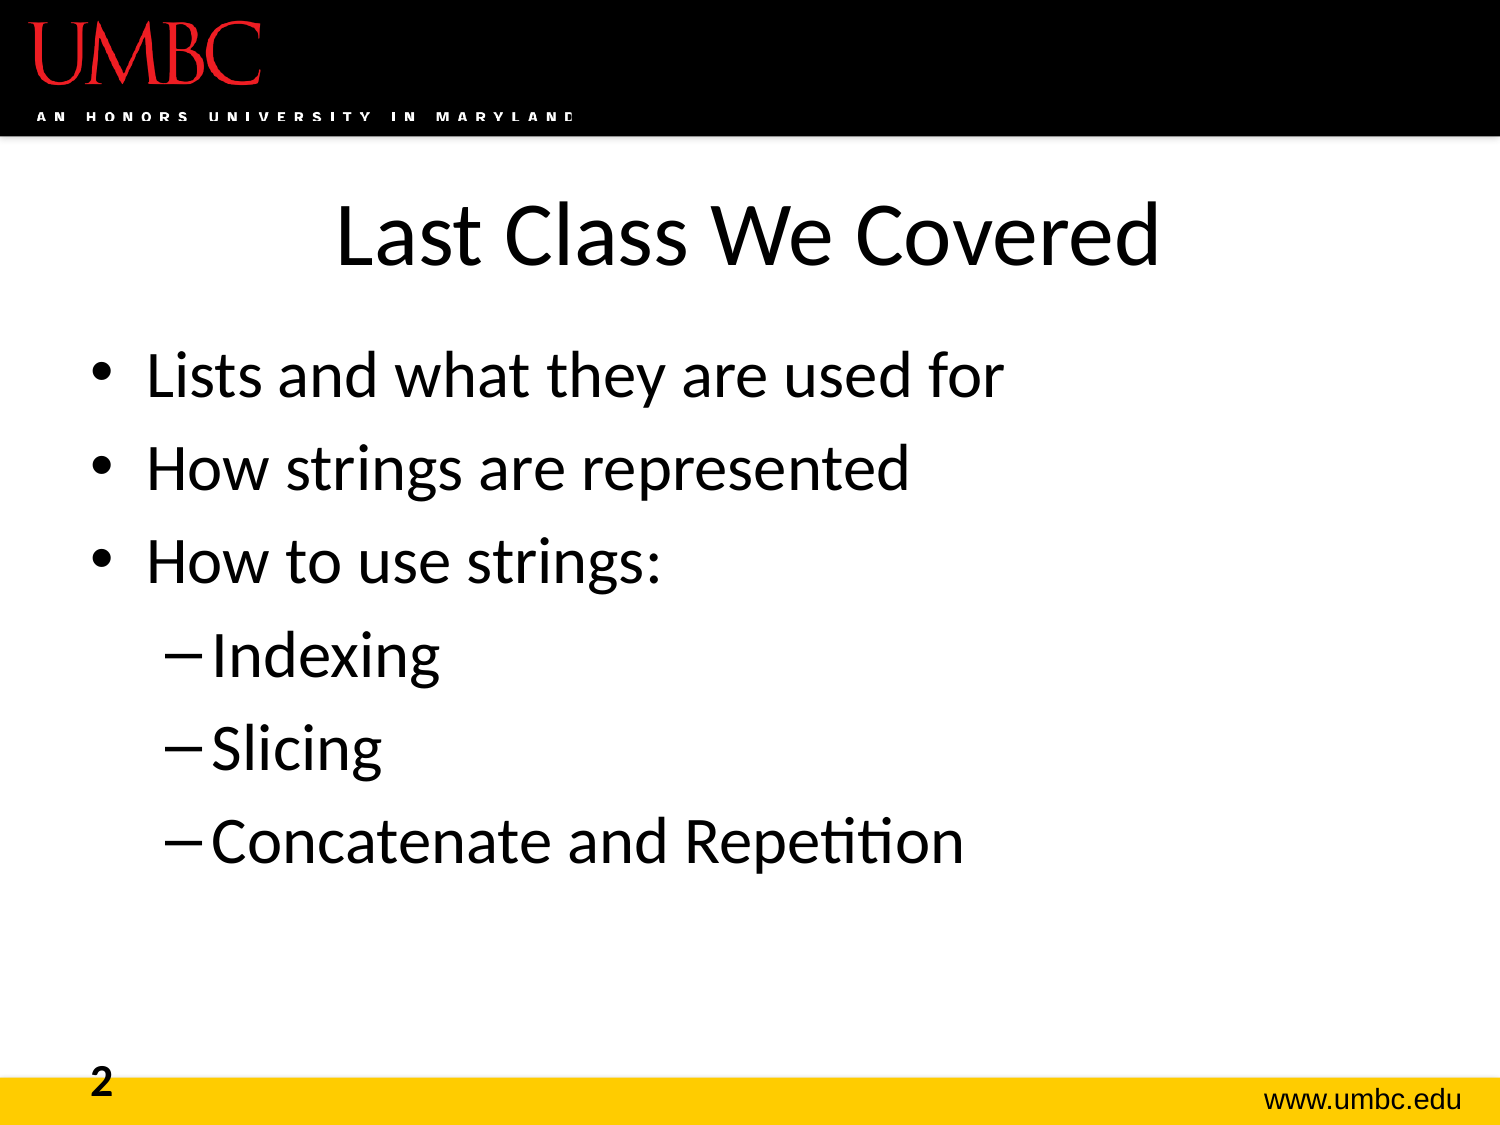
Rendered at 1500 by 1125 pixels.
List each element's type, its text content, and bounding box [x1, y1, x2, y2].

list Lists and what they are used for How strings are represented How to use strings: Indexing Slicing Concatenate and Repetition [75, 323, 1425, 1005]
slide_number 2 [75, 1042, 425, 1103]
title Last Class We Covered [75, 135, 1425, 323]
